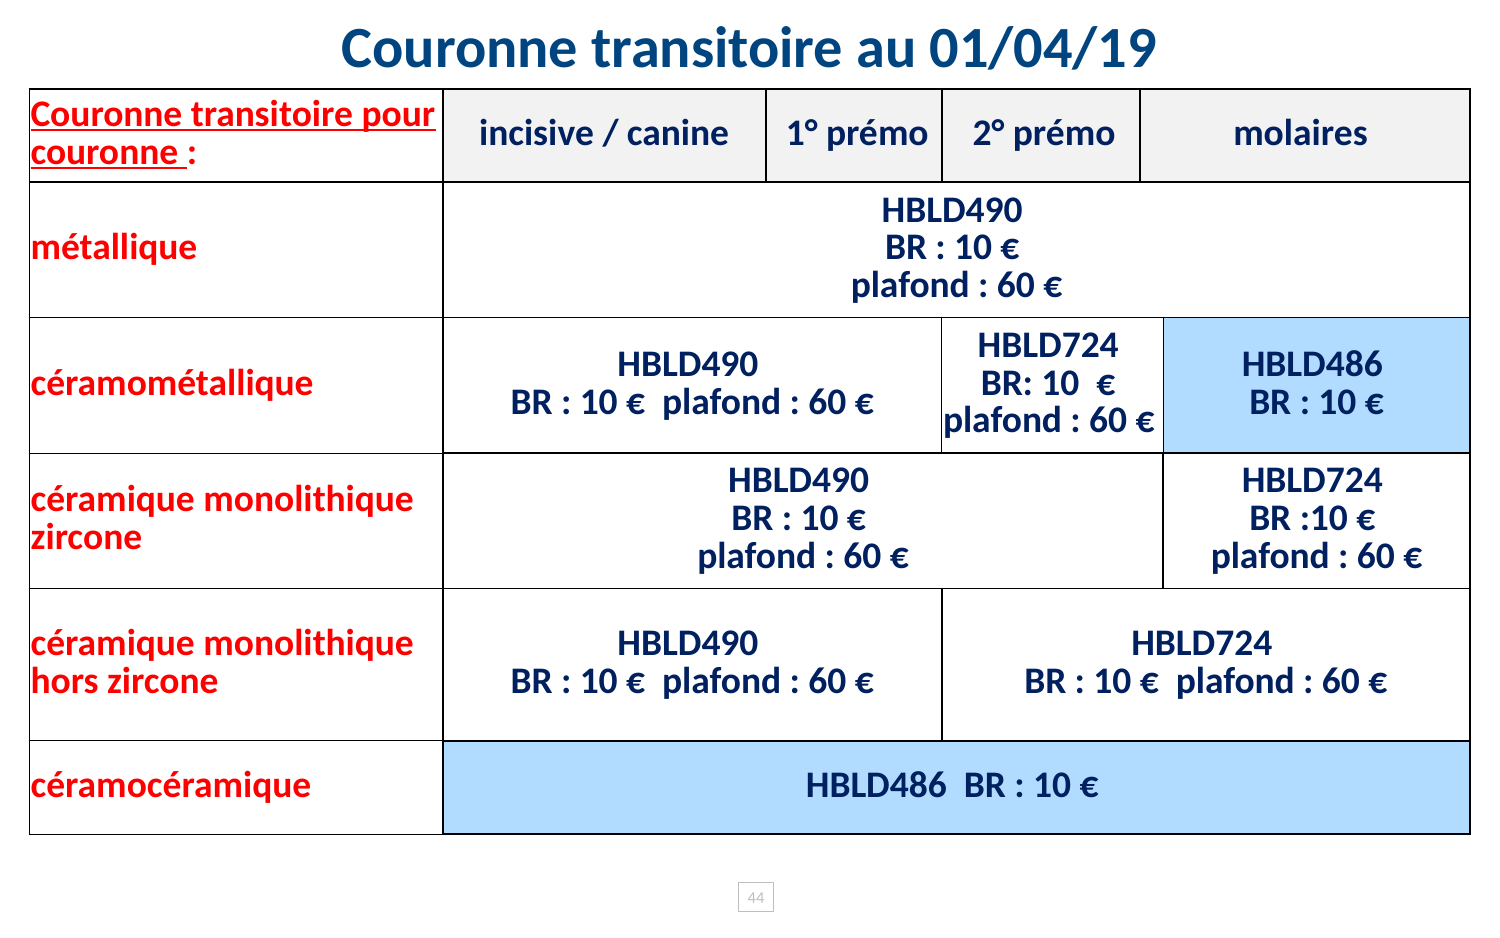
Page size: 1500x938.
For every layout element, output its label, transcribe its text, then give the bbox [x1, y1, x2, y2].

table_cell HBLD490 BR : 10 € plafond : 60 € [444, 454, 1162, 588]
table_cell céramocéramique [30, 741, 442, 834]
table_header 2° prémo [943, 90, 1139, 181]
table_cell céramique monolithique hors zircone [30, 589, 442, 740]
table_header 1° prémo [767, 90, 941, 181]
footer 44 [738, 882, 774, 912]
table_cell HBLD724 BR :10 € plafond : 60 € [1164, 454, 1469, 588]
table_cell HBLD490 BR : 10 € plafond : 60 € [444, 183, 1469, 317]
table_cell HBLD490 BR : 10 € plafond : 60 € [444, 318, 941, 452]
table_cell céramique monolithique zircone [30, 454, 442, 588]
table_header molaires [1141, 90, 1469, 181]
table_cell HBLD486 BR : 10 € [1164, 318, 1469, 452]
title Couronne transitoire au 01/04/19 [17, 19, 1495, 115]
table_cell HBLD486 BR : 10 € [444, 742, 1469, 833]
table_cell HBLD724 BR : 10 € plafond : 60 € [943, 589, 1469, 740]
table_cell céramométallique [30, 318, 442, 453]
table_header Couronne transitoire pour couronne : [30, 90, 442, 181]
table_header incisive / canine [444, 90, 765, 181]
table_cell HBLD490 BR : 10 € plafond : 60 € [444, 589, 941, 740]
table_cell HBLD724 BR: 10 € plafond : 60 € [942, 318, 1163, 452]
table_cell métallique [30, 183, 442, 317]
